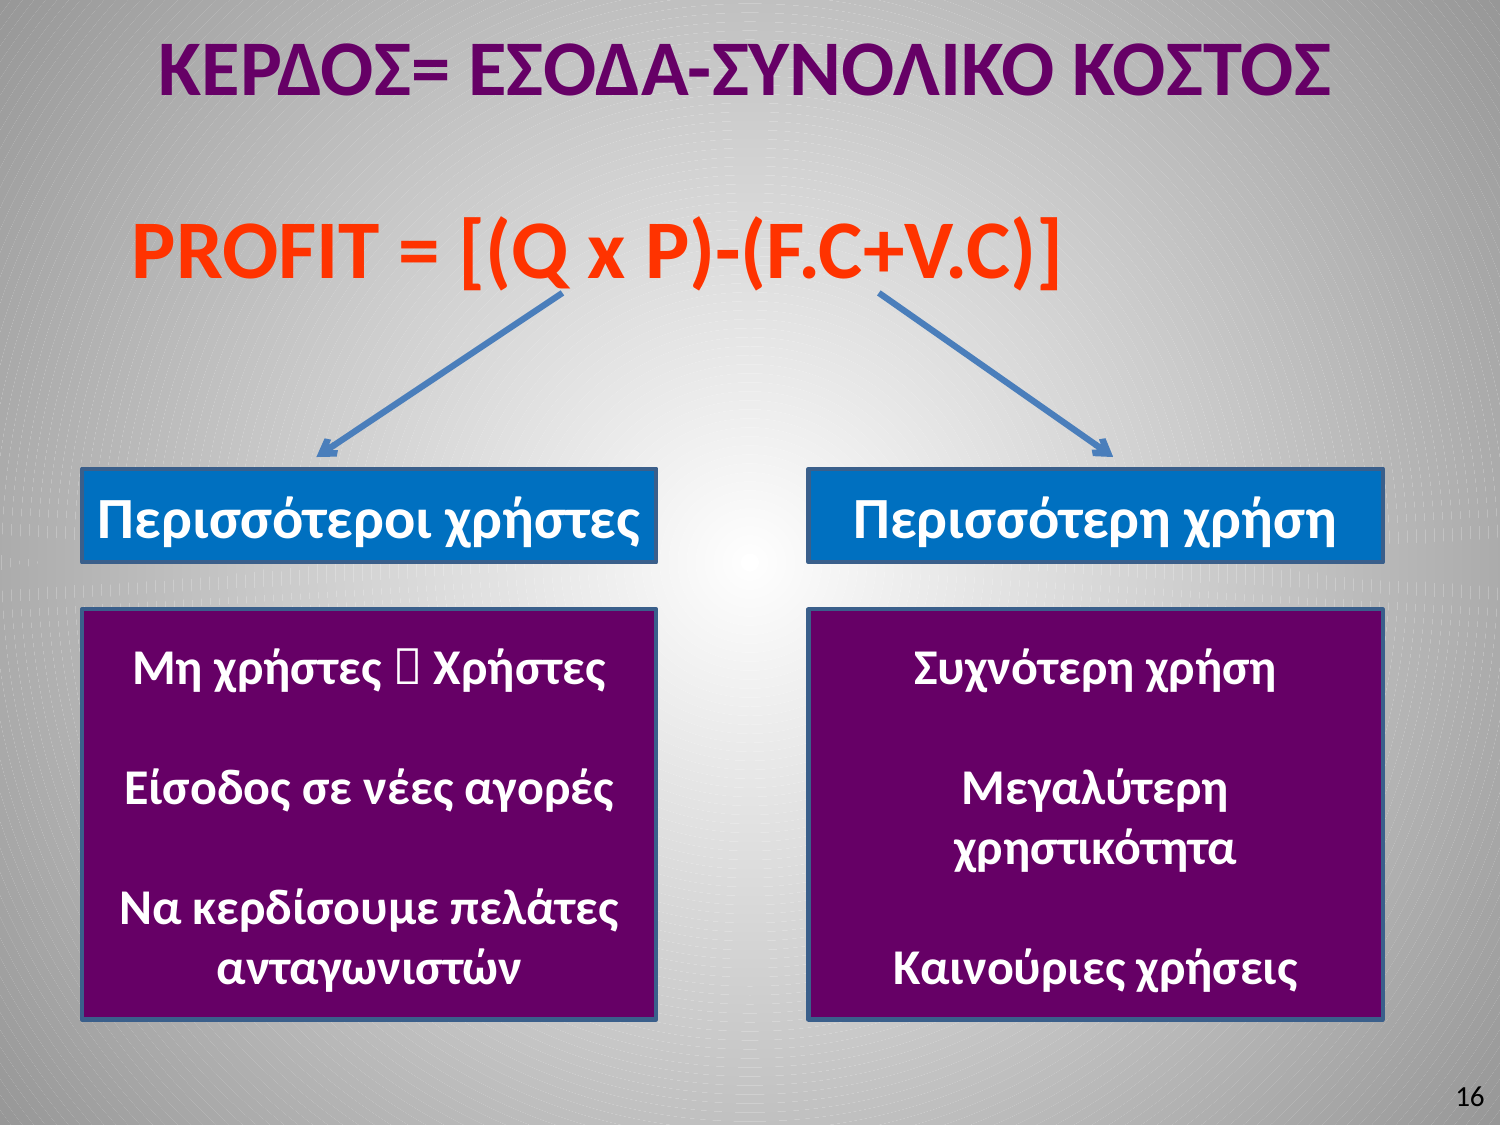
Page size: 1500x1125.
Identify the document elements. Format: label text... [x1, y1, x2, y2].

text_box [316, 292, 563, 458]
text_box Περισσότερη χρήση [806, 467, 1385, 564]
slide_number 16 [1149, 1065, 1500, 1125]
text_box [70, 410, 528, 504]
text_box Περισσότεροι χρήστες [80, 467, 658, 564]
text_box PROFIT = [(Q x P)-(F.C+V.C)] [117, 187, 1364, 303]
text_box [878, 292, 1114, 458]
text_box Συχνότερη χρήση Μεγαλύτερη χρηστικότητα Καινούριες χρήσεις [806, 607, 1385, 1022]
title ΚΕΡΔΟΣ= ΕΣΟΔΑ-ΣΥΝΟΛΙΚΟ ΚΟΣΤΟΣ [70, 0, 1421, 153]
text_box Μη χρήστες  Χρήστες Είσοδος σε νέες αγορές Να κερδίσουμε πελάτες ανταγωνιστών [80, 607, 658, 1022]
